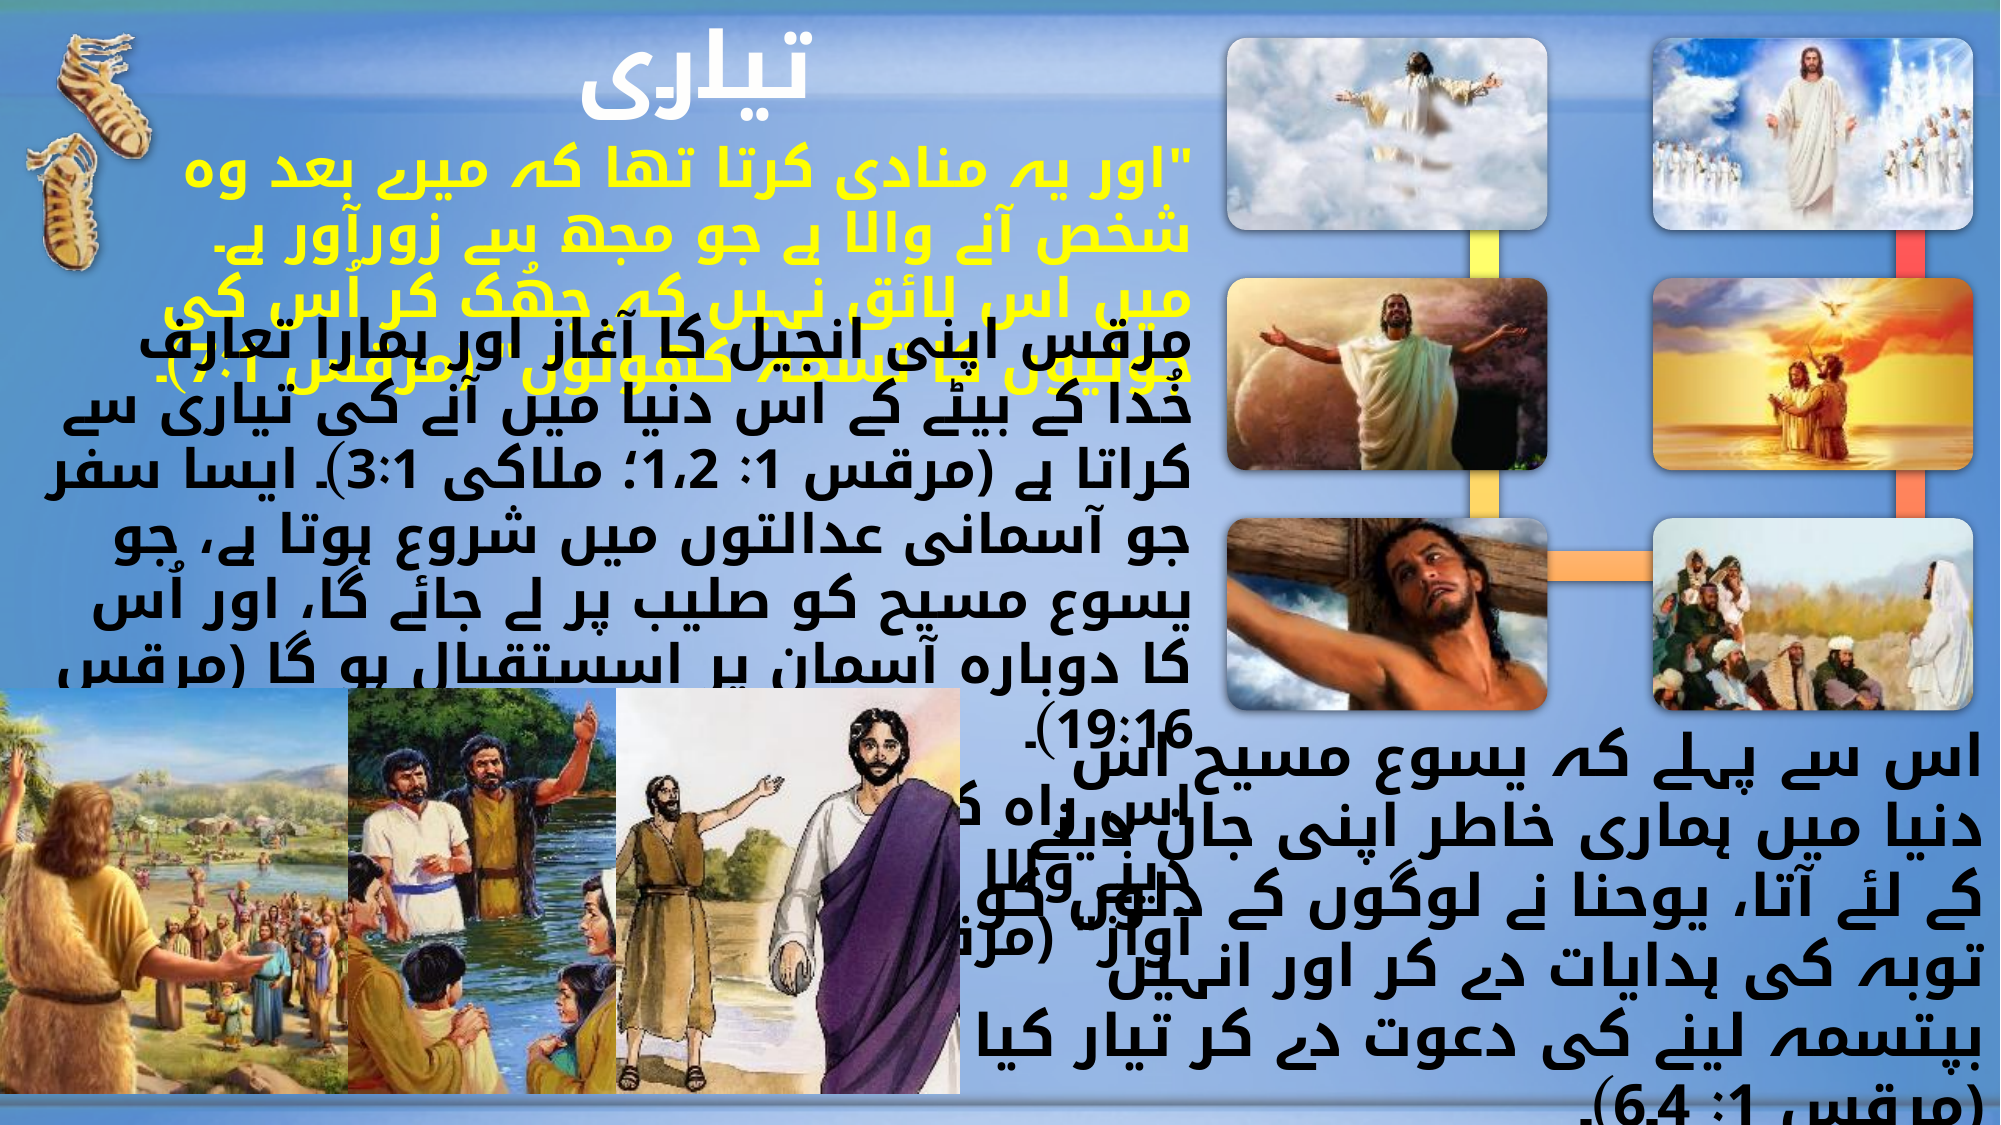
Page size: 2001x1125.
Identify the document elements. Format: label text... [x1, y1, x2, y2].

text_box مرقس اپنی انجیل کا آغاز اور ہمارا تعارف خُدا کے بیٹے کے اس دنیا میں آنے کی تیاری سے کراتا ہے (مرقس 1: 1،2؛ ملاکی 3:1)۔ ایسا سفر جو آسمانی عدالتوں میں شروع ہوتا ہے، جو یسوع مسیح کو صلیب پر لے جائے گا، اور اُس کا دوبارہ آسمان پر اسستقبال ہو گا (مرقس 19:16)۔ اس راہ کی تیاری کے لئے خُدا نے یوحنا بپتسمہ دینے والا کو چنا "بیابان میں پکارنے والے کی آواز" (مرقس 3:1؛ یسعیاہ 3:40) [26, 296, 1210, 711]
text_box اس سے پہلے کہ یسوع مسیح اس دنیا میں ہماری خاطر اپنی جان دینے کے لئے آتا، یوحنا نے لوگوں کے دلوں کو توبہ کی ہدایات دے کر اور انہیں بپتسمہ لینے کی دعوت دے کر تیار کیا (مرقس 1: 4۔6)۔ اُس نے اُنہیں خُدا کے بیٹے کو قبول کرنے کے لئے تیار کیا: یوحنا سے زیادہ طاقتوار۔ زیادہ قابل، اور یہ کہ وہ زیادہ موثر بپتسمہ دے گا (مرقس 1: 7۔8) [937, 711, 2000, 1125]
text_box "اور یہ منادی کرتا تھا کہ میرے بعد وہ شخص آنے والا ہے جو مجھ سے زورآور ہے۔ میں اس لائق نہیں کہ جھُک کر اُس کی جوتیوں کا تسمہ کھولُوں" (مرقس 7:1)۔ [125, 125, 1210, 296]
text_box تیاری [163, 0, 1227, 125]
picture [0, 687, 961, 1094]
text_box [1226, 16, 1975, 732]
picture [10, 14, 165, 288]
